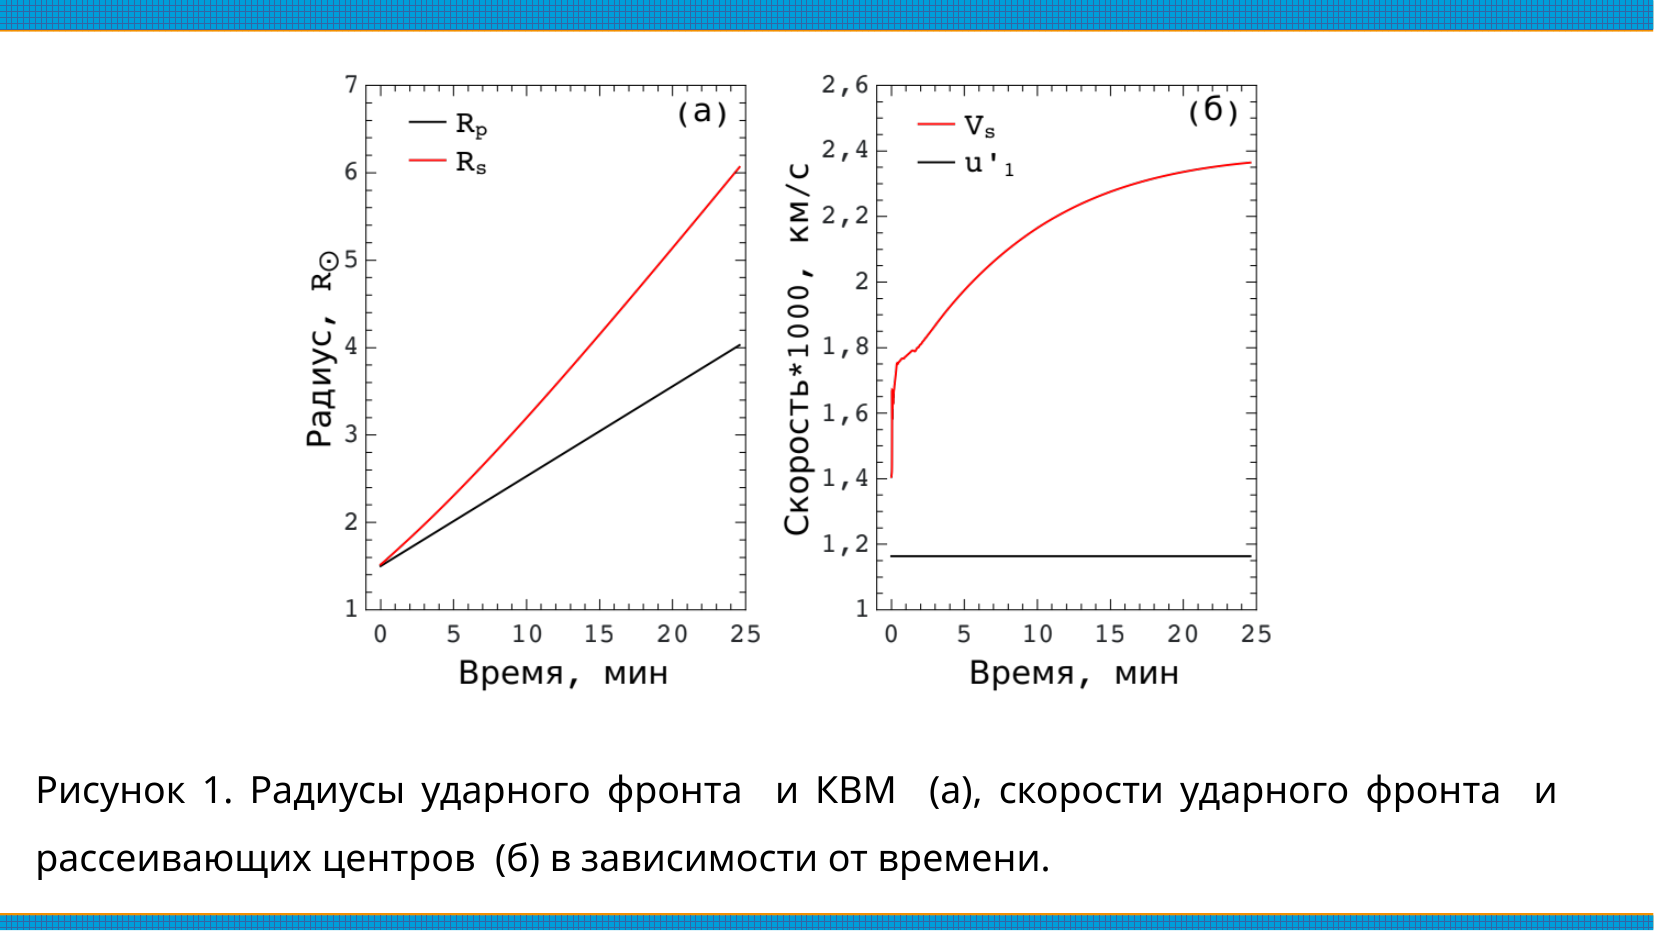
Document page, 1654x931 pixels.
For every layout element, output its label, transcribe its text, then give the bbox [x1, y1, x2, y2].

text_box Рисунок 1. Радиусы ударного фронта и КВМ (а), скорости ударного фронта и рассеивающих центров (б) в зависимости от времени. [29, 707, 1565, 916]
picture [294, 64, 1376, 708]
